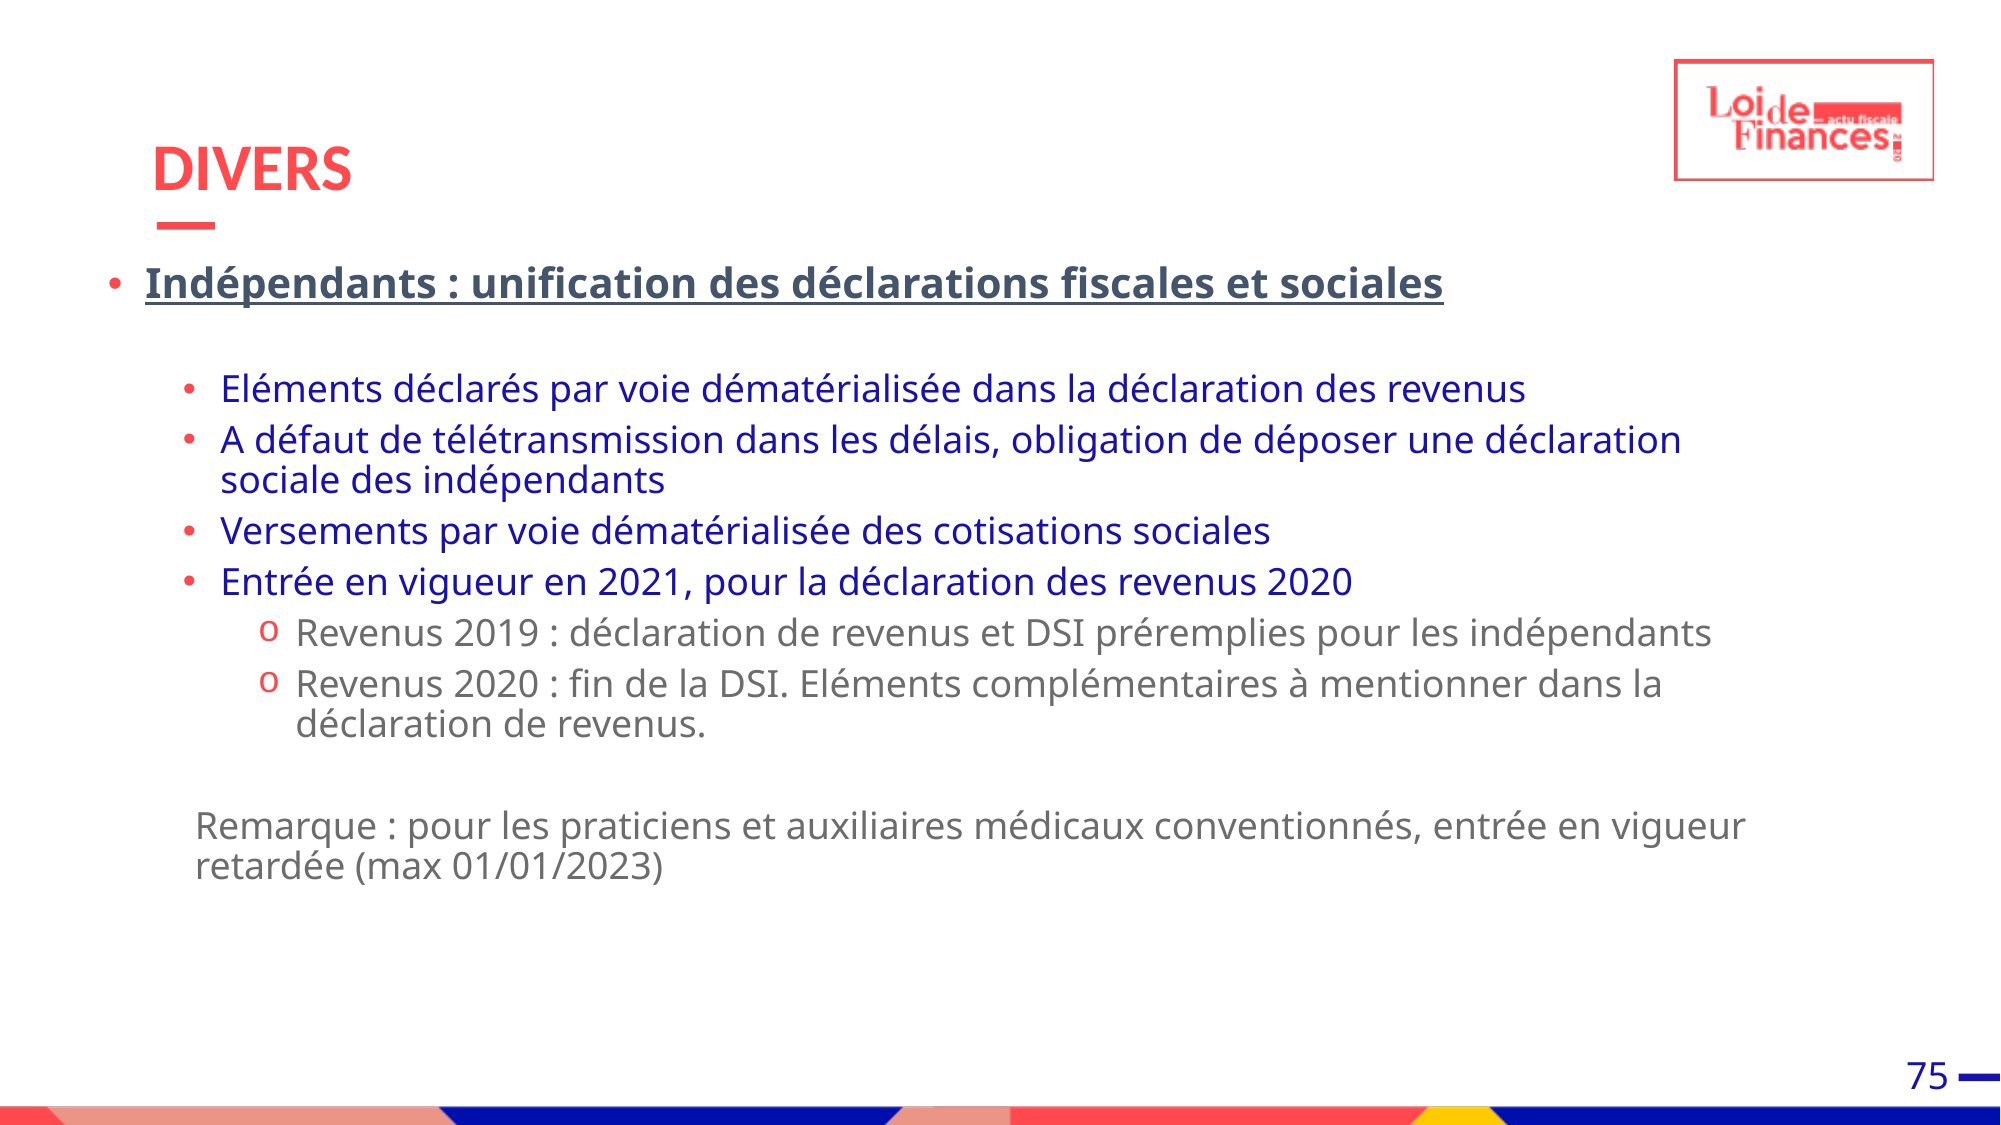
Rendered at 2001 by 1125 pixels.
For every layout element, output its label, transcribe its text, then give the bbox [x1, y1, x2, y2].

title DIVERS [137, 59, 1863, 278]
list Indépendants : unification des déclarations fiscales et sociales Eléments déclarés par voie dématérialisée dans la déclaration des revenus A défaut de télétransmission dans les délais, obligation de déposer une déclaration sociale des indépendants Versements par voie dématérialisée des cotisations sociales Entrée en vigueur en 2021, pour la déclaration des revenus 2020 Revenus 2019 : déclaration de revenus et DSI préremplies pour les indépendants Revenus 2020 : fin de la DSI. Eléments complémentaires à mentionner dans la déclaration de revenus. Remarque : pour les praticiens et auxiliaires médicaux conventionnés, entrée en vigueur retardée (max 01/01/2023) [92, 255, 1779, 954]
